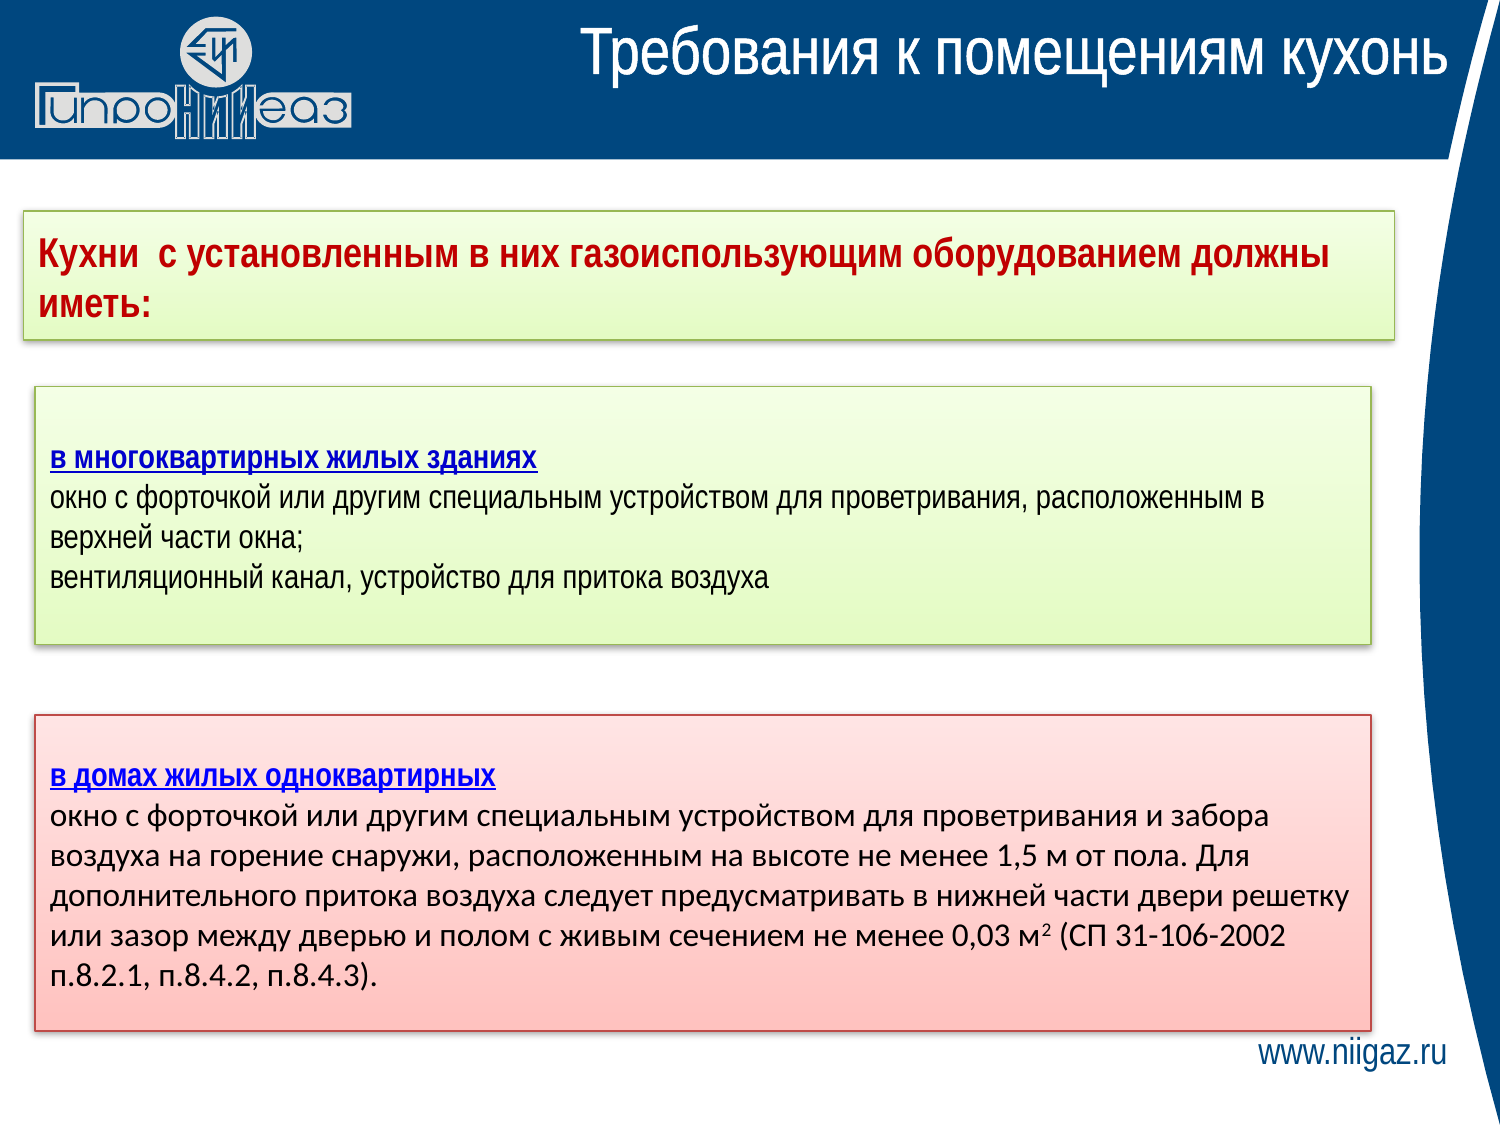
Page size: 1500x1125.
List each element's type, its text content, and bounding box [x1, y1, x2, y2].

picture [0, 0, 1500, 1125]
text_box в домах жилых одноквартирных окно с форточкой или другим специальным устройством для проветривания и забора воздуха на горение снаружи, расположенным на высоте не менее 1,5 м от пола. Для дополнительного притока воздуха следует предусматривать в нижней части двери решетку или зазор между дверью и полом с живым сечением не менее 0,03 м2 (СП 31-106-2002 п.8.2.1, п.8.4.2, п.8.4.3). [34, 714, 1372, 1032]
text_box в многоквартирных жилых зданиях окно с форточкой или другим специальным устройством для проветривания, расположенным в верхней части окна; вентиляционный канал, устройство для притока воздуха [34, 386, 1372, 645]
text_box Кухни с установленным в них газоиспользующим оборудованием должны иметь: [23, 210, 1395, 341]
text_box www.niigaz.ru [1243, 1019, 1414, 1080]
